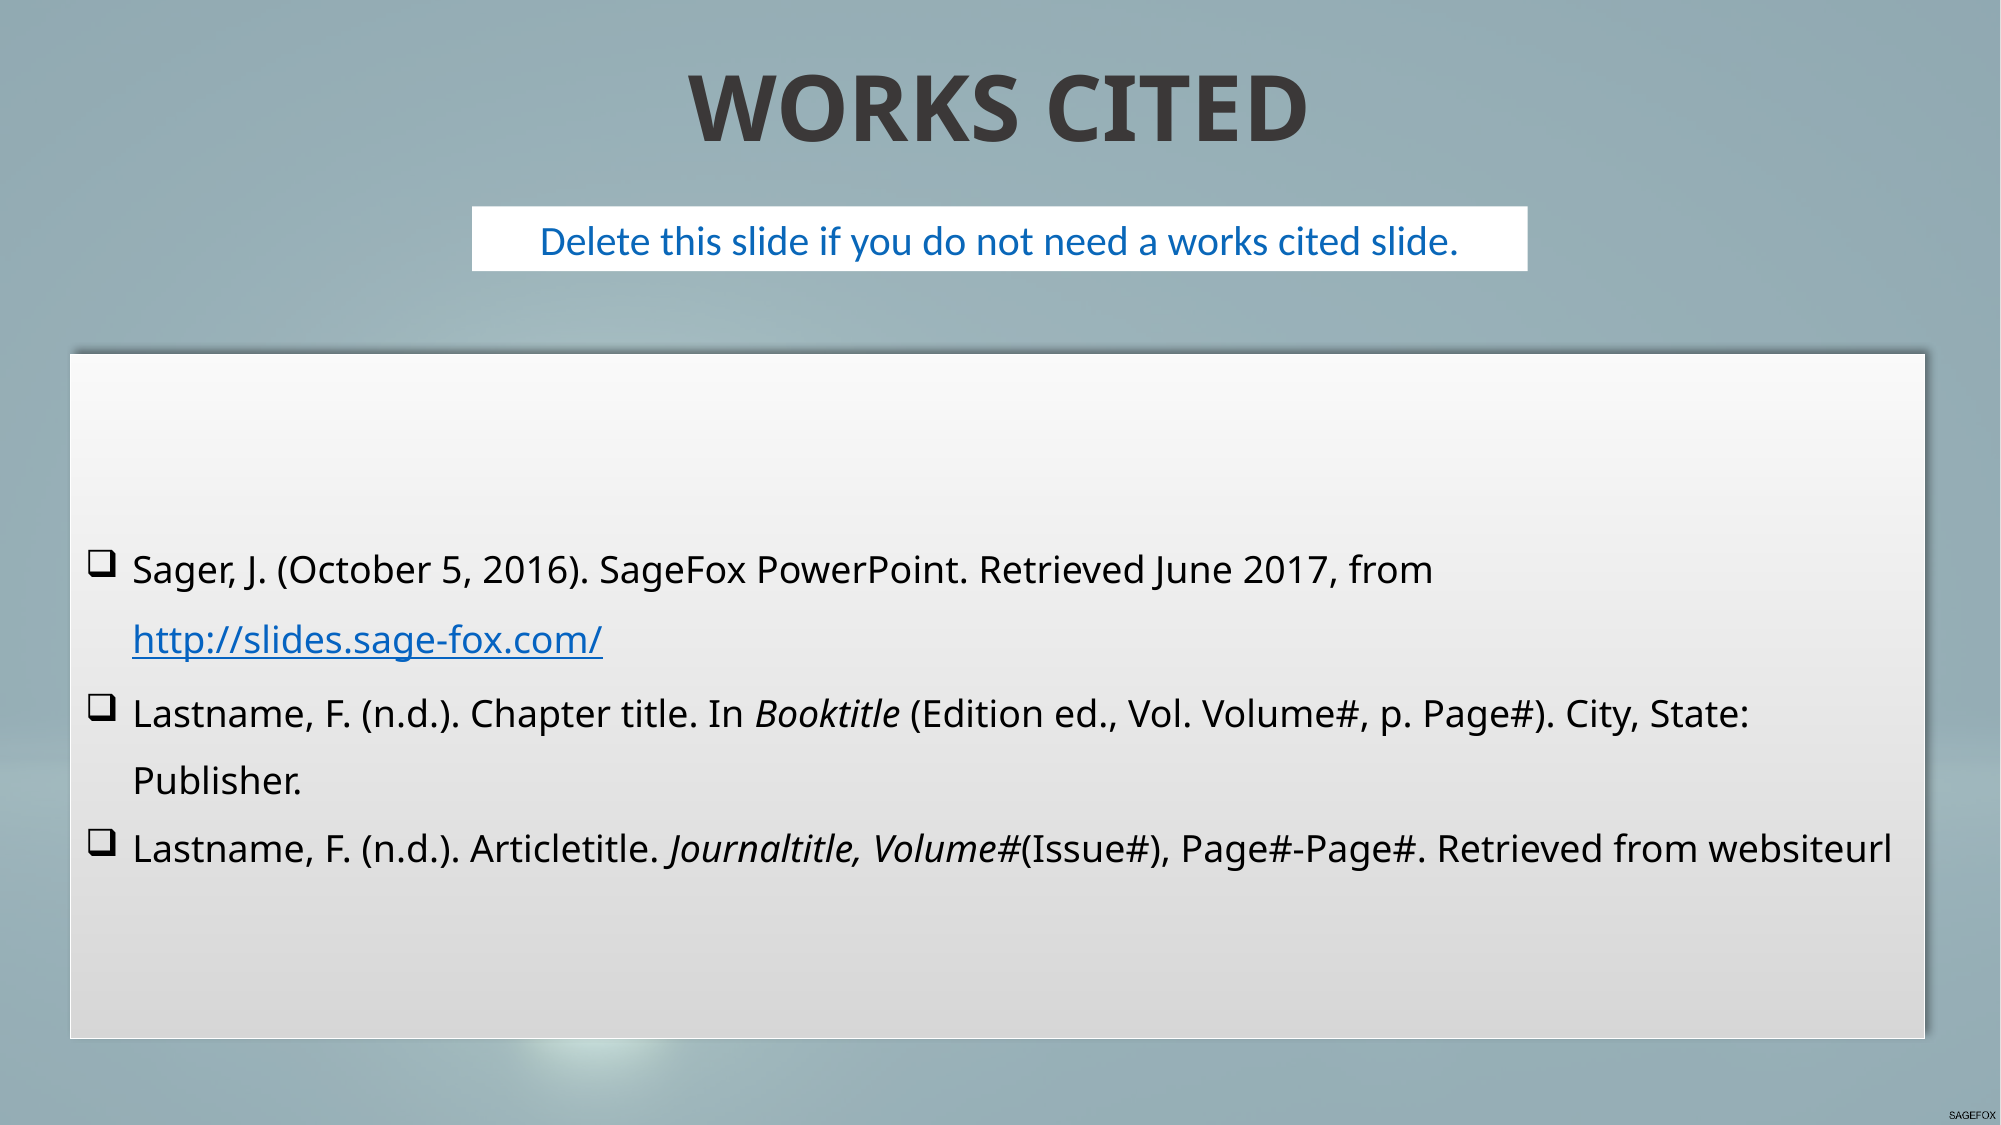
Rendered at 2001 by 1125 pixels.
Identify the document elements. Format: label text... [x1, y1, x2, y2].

picture [1925, 0, 2001, 1125]
text_box Delete this slide if you do not need a works cited slide. [472, 206, 1528, 272]
text_box Sager, J. (October 5, 2016). SageFox PowerPoint. Retrieved June 2017, from http://slides.sage-fox.com/ Lastname, F. (n.d.). Chapter title. In Booktitle (Edition ed., Vol. Volume#, p. Page#). City, State: Publisher. Lastname, F. (n.d.). Articletitle. Journaltitle, Volume#(Issue#), Page#-Page#. Retrieved from websiteurl [70, 354, 1925, 1039]
text_box WORKS CITED [548, 42, 1452, 167]
